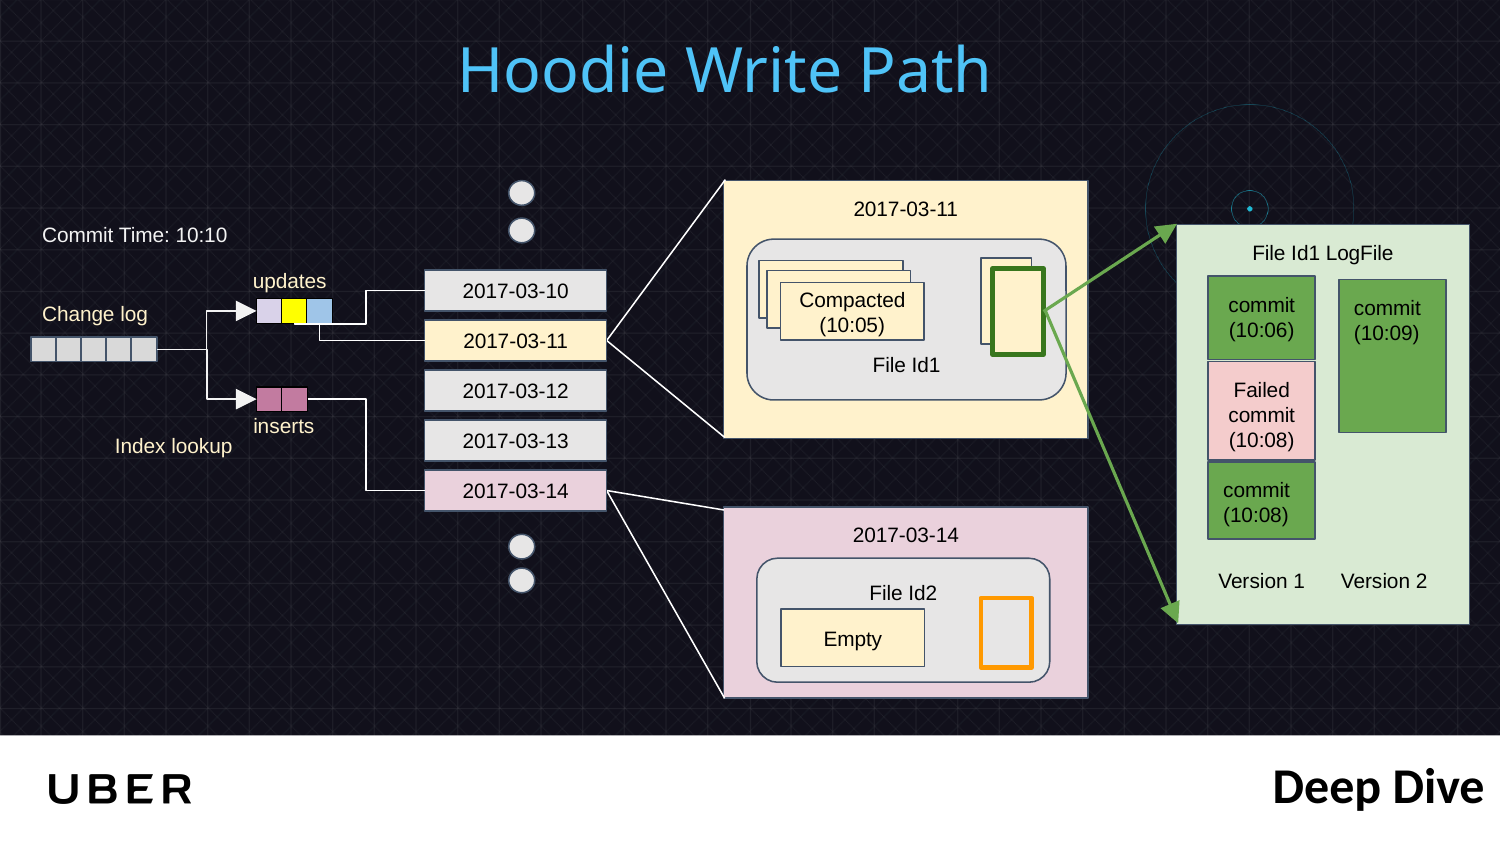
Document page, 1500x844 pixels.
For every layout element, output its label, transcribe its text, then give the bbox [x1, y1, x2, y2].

text_box Version 2 [1315, 552, 1453, 609]
text_box [992, 268, 1040, 355]
text_box [980, 258, 1032, 345]
text_box Deep Dive [954, 738, 1500, 844]
text_box Failed commit (10:08) [1208, 361, 1316, 460]
text_box Index lookup [99, 417, 265, 464]
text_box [294, 180, 607, 594]
text_box File Id1 LogFile [1179, 224, 1470, 625]
text_box File Id2 [756, 558, 1050, 683]
text_box 2017-03-14 [730, 506, 1088, 699]
text_box File Id1 [746, 239, 1040, 400]
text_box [612, 340, 725, 438]
text_box Hoodie Write Path [123, 15, 1327, 99]
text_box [156, 252, 289, 434]
text_box 2017-03-11 [728, 180, 1088, 439]
text_box commit (10:09) [1338, 279, 1447, 433]
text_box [758, 260, 925, 341]
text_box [606, 490, 725, 699]
picture [0, 0, 1500, 735]
text_box Empty [781, 608, 925, 667]
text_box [1043, 223, 1178, 311]
text_box [980, 597, 1032, 668]
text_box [26, 285, 151, 362]
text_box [1045, 311, 1179, 624]
picture [20, 745, 220, 833]
text_box commit (10:08) [1208, 462, 1316, 540]
text_box Version 1 [1192, 552, 1315, 609]
text_box Commit Time: 10:10 [26, 206, 246, 253]
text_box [608, 179, 726, 339]
text_box commit (10:06) [1208, 276, 1316, 360]
